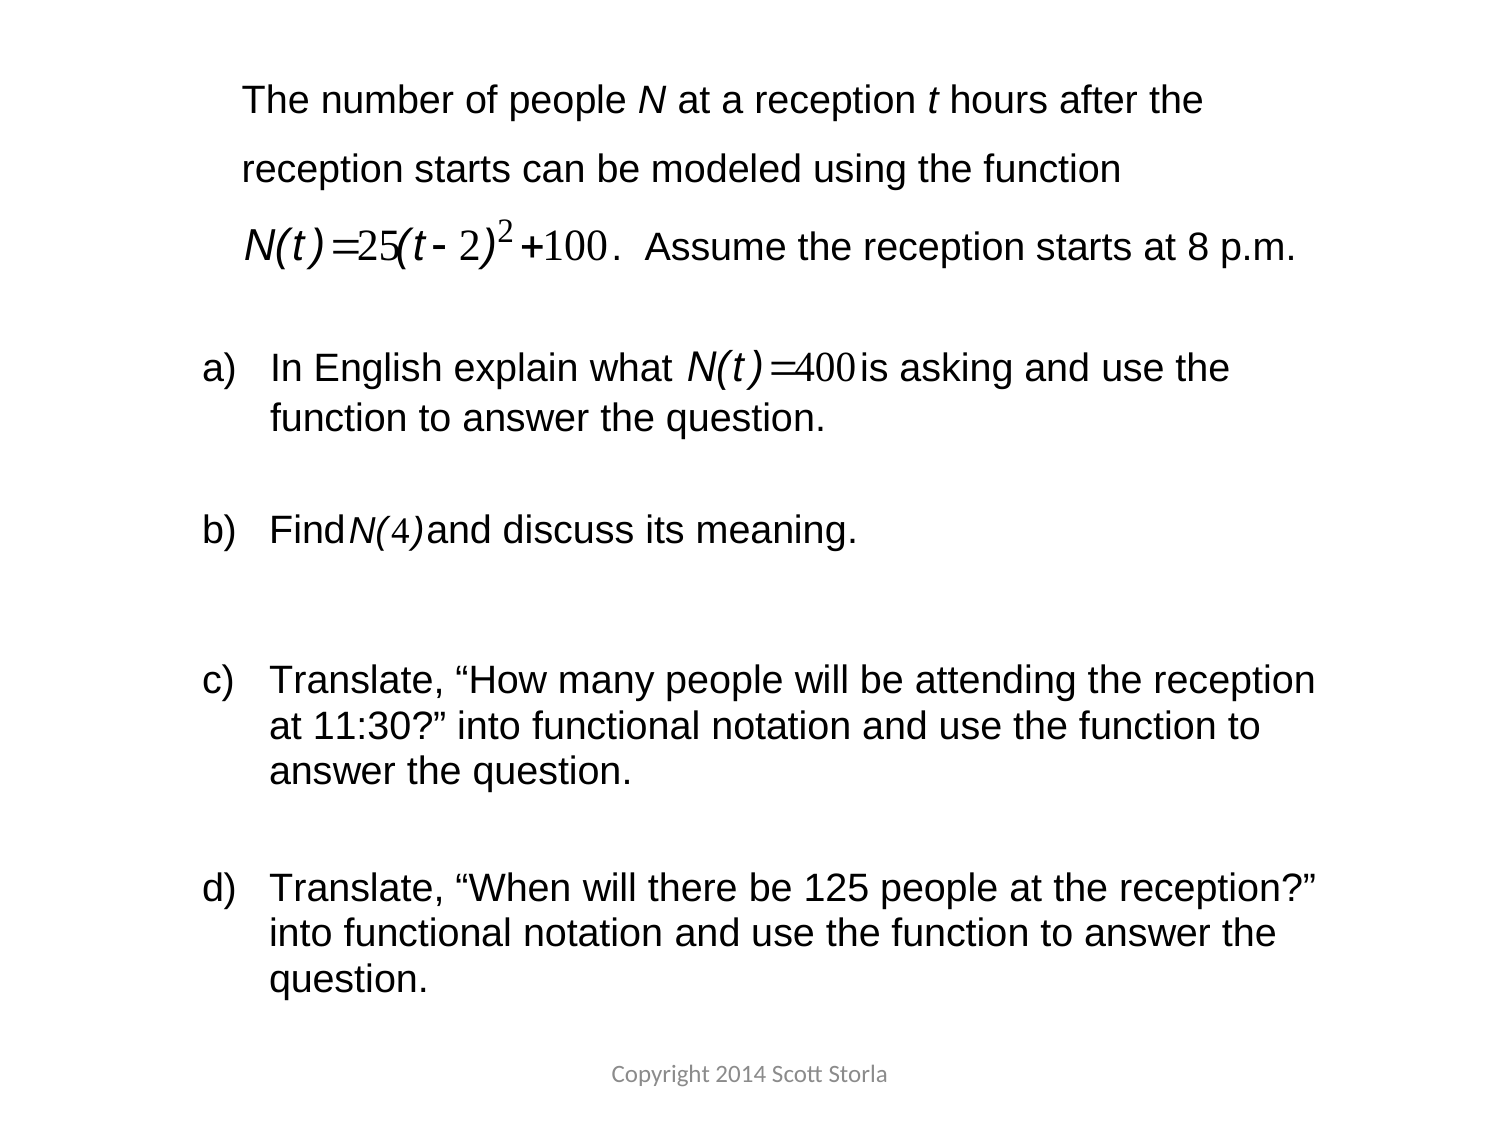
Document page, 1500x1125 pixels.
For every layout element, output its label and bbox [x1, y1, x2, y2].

text_box [137, 76, 1500, 1125]
